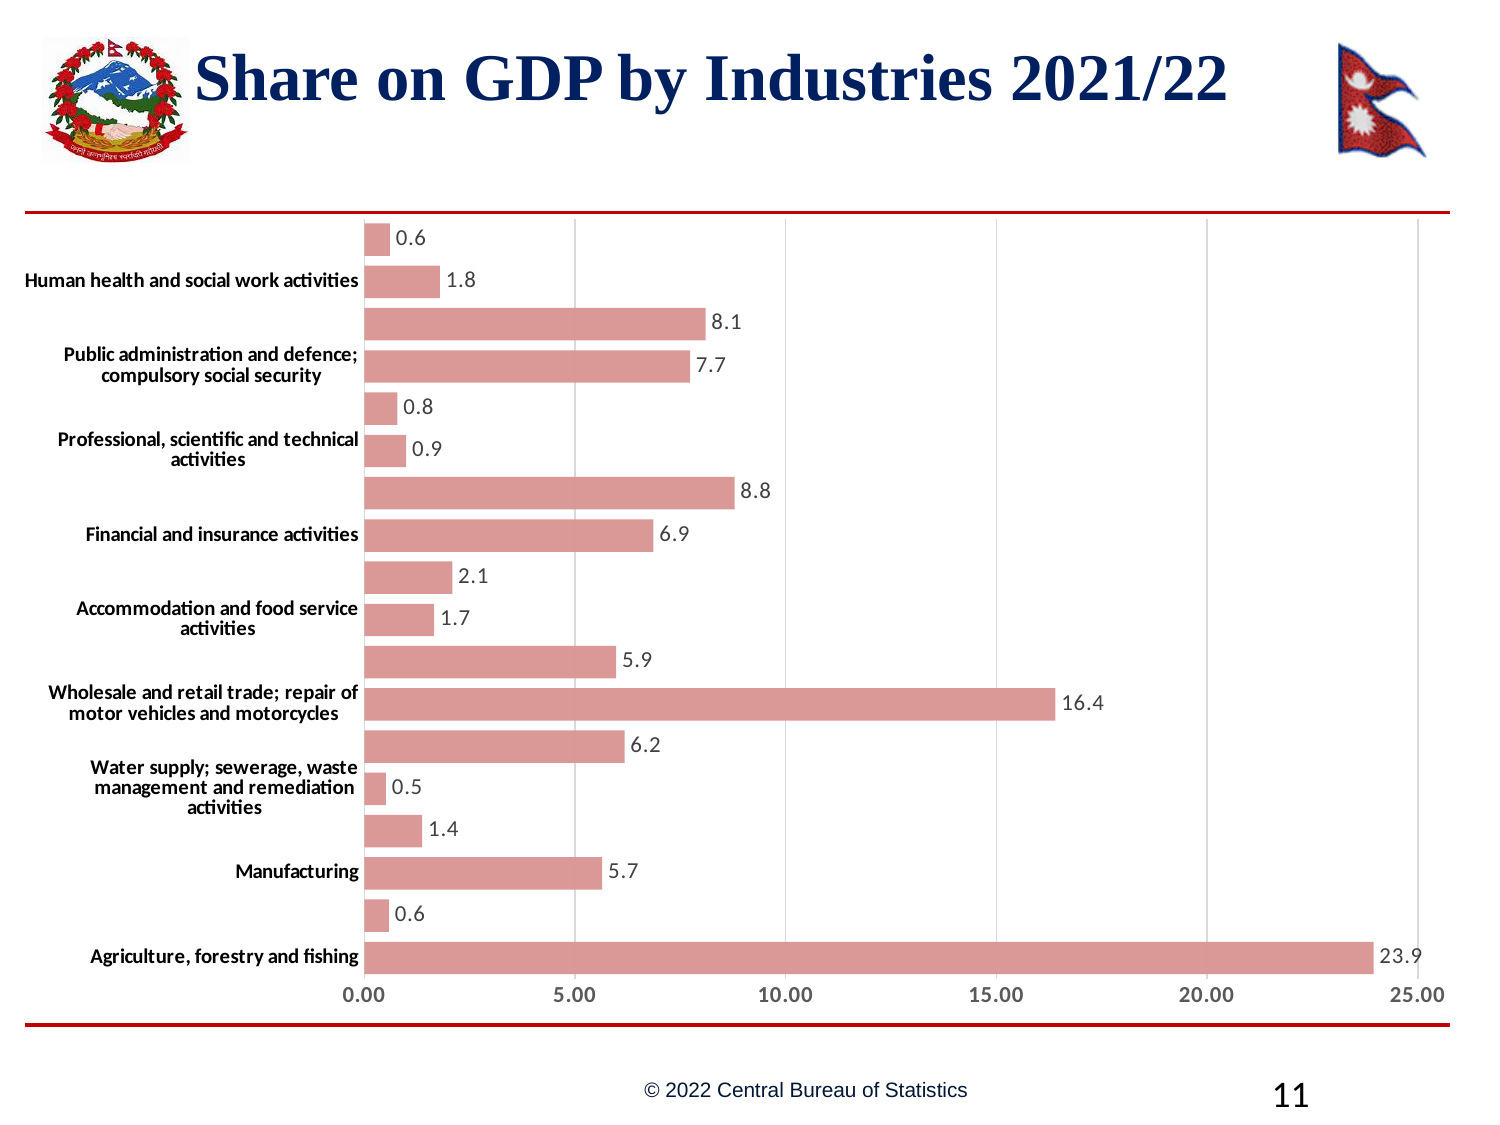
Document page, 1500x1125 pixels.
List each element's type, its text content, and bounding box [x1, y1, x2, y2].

picture [1400, 37, 1443, 167]
title Share on GDP by Industries 2021/22 [24, 24, 1400, 201]
chart [24, 201, 1476, 1026]
slide_number 11 [1256, 1062, 1457, 1097]
